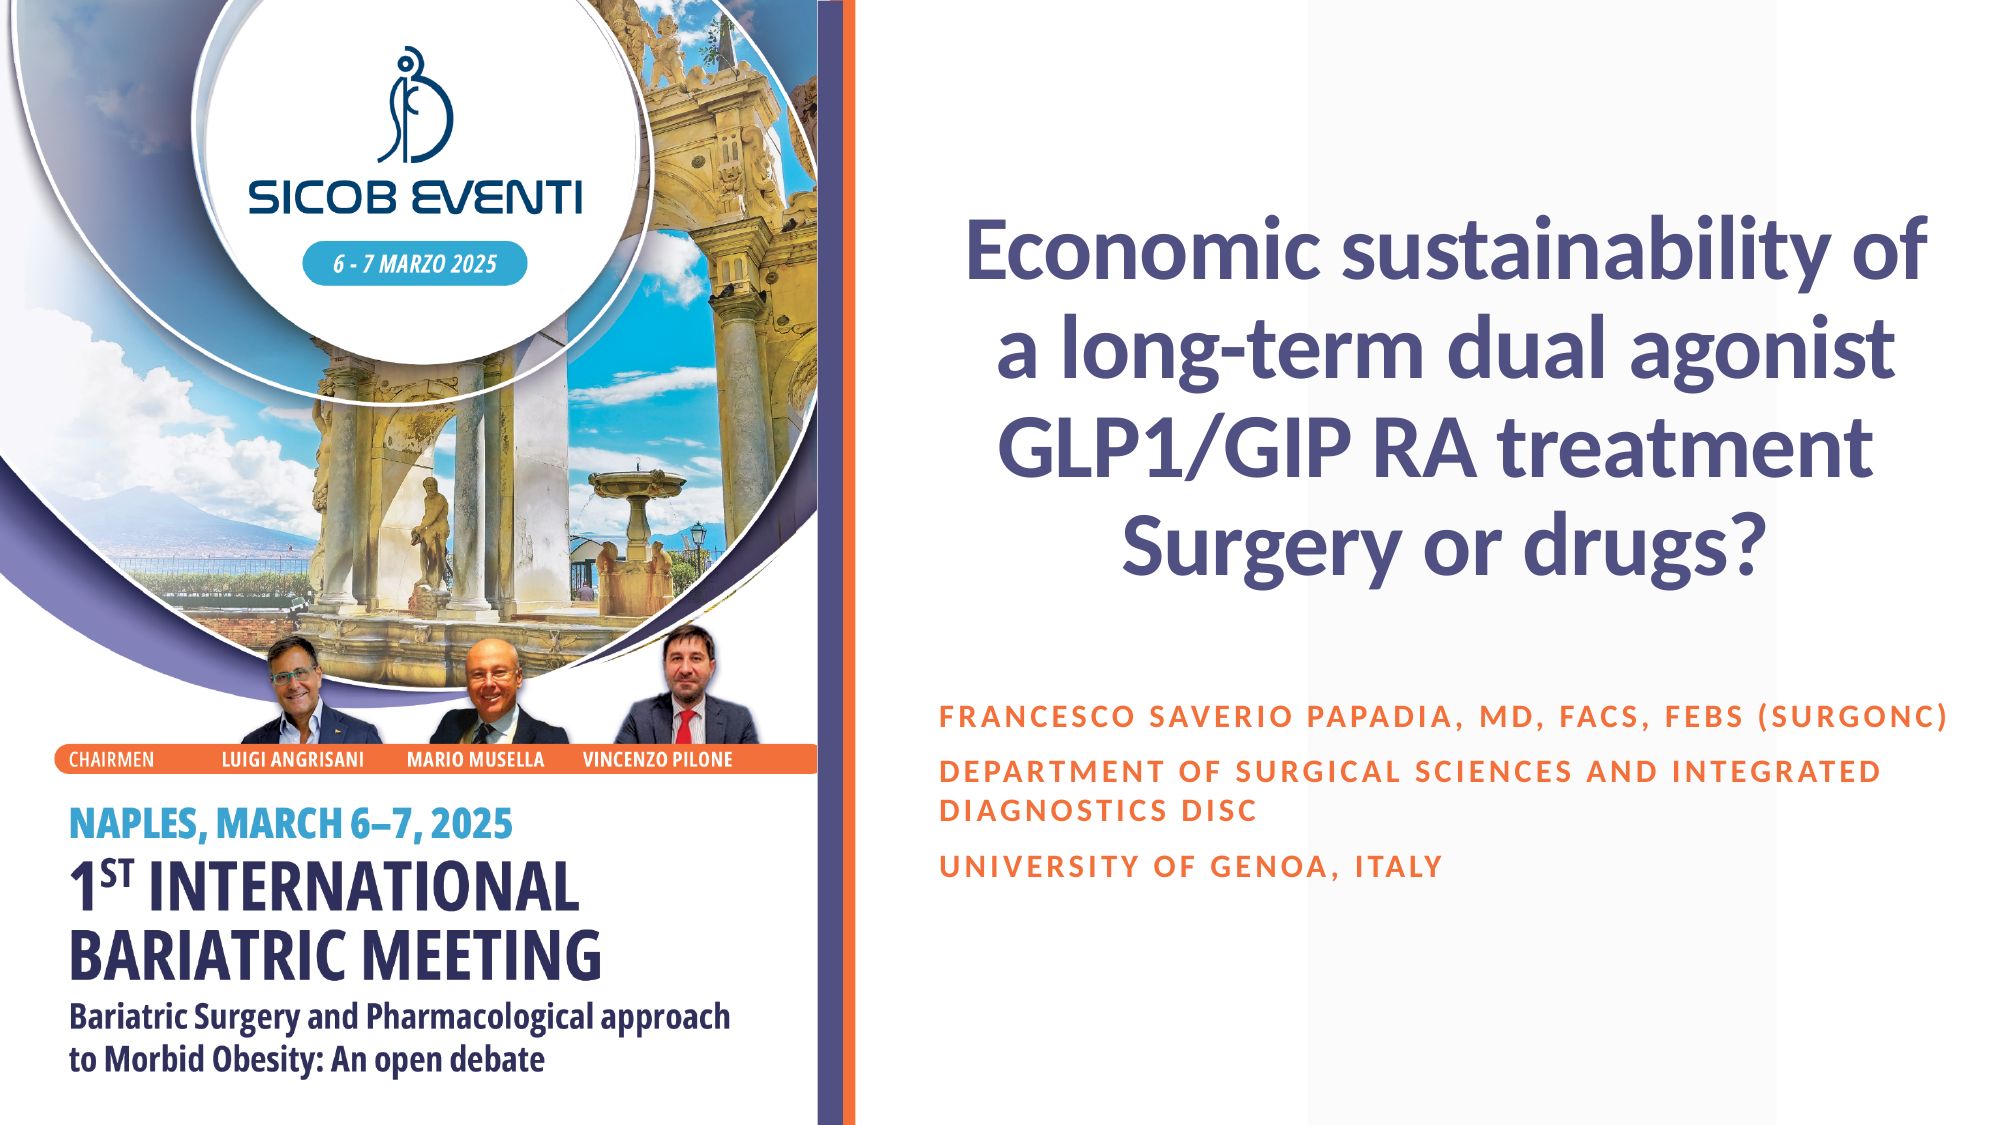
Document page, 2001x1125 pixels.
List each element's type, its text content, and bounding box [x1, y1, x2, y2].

subtitle Francesco Saverio Papadia, MD, FACS, FEBS (SurgOnc) Department of Surgical Sciences and Integrated Diagnostics DISC University of Genoa, Italy [924, 687, 1968, 898]
picture [0, 0, 817, 1125]
title Economic sustainability of a long-term dual agonist GLP1/GIP RA treatment Surgery or drugs? [923, 73, 1969, 604]
